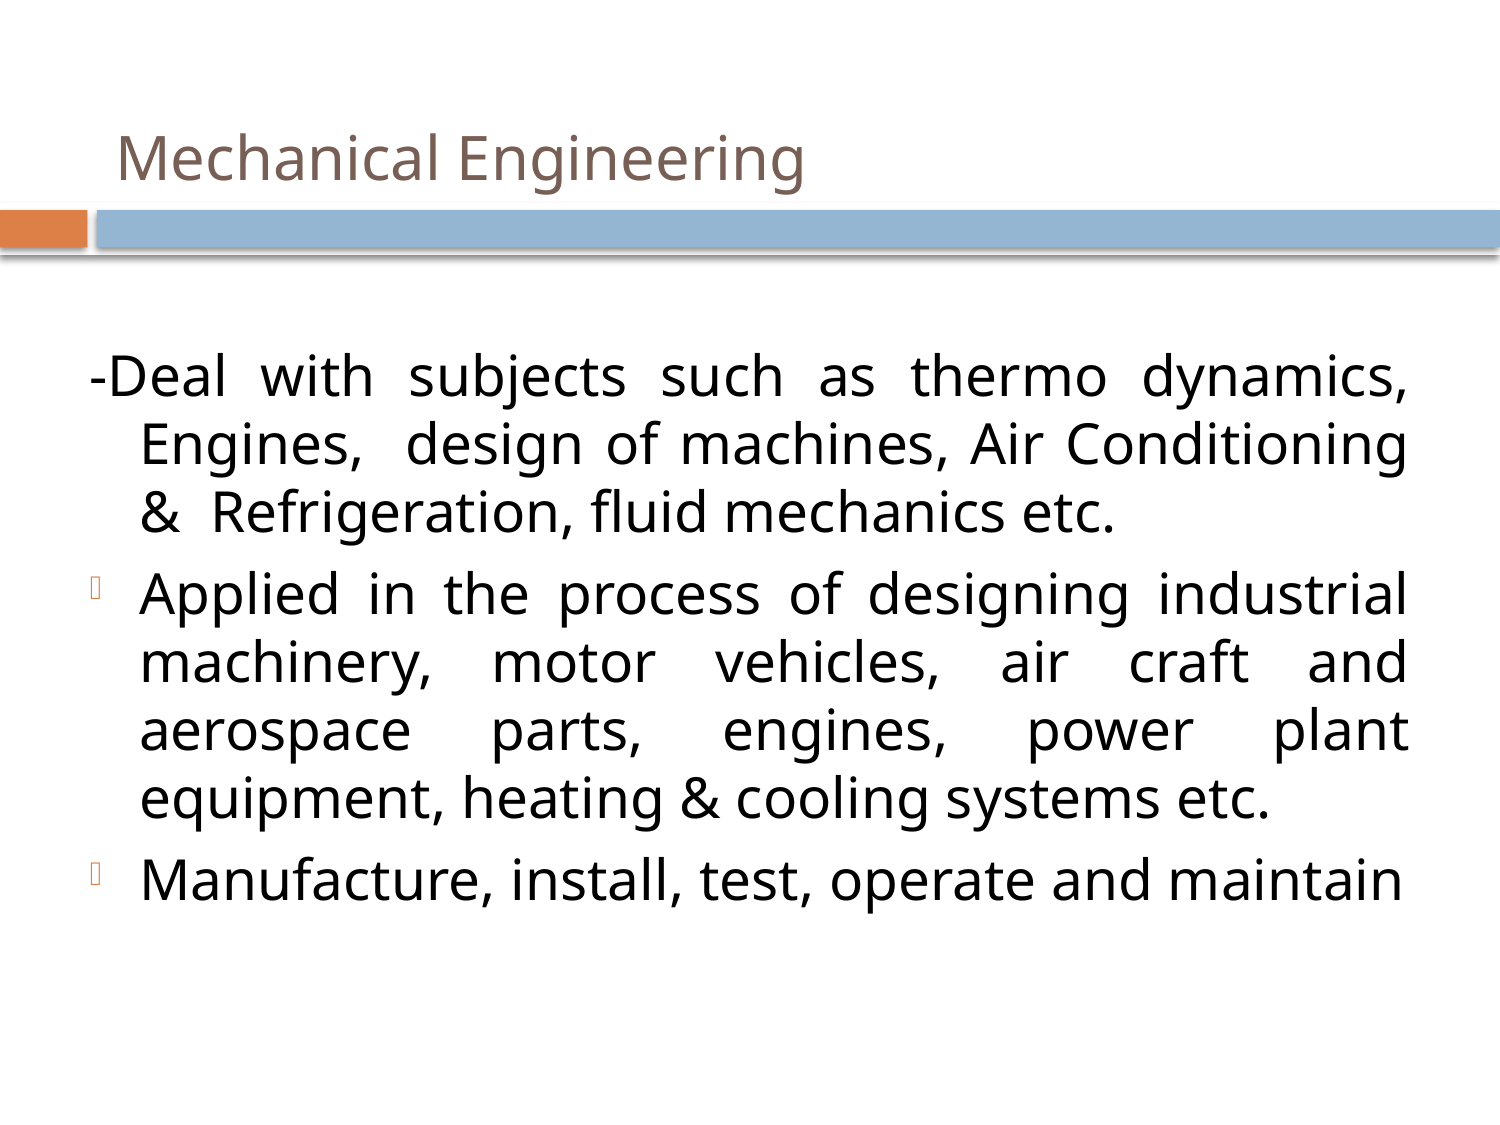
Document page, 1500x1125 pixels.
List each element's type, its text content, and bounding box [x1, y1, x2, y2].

list -Deal with subjects such as thermo dynamics, Engines, design of machines, Air Conditioning & Refrigeration, fluid mechanics etc. Applied in the process of designing industrial machinery, motor vehicles, air craft and aerospace parts, engines, power plant equipment, heating & cooling systems etc. Manufacture, install, test, operate and maintain [75, 249, 1425, 993]
title Mechanical Engineering [100, 37, 1438, 200]
